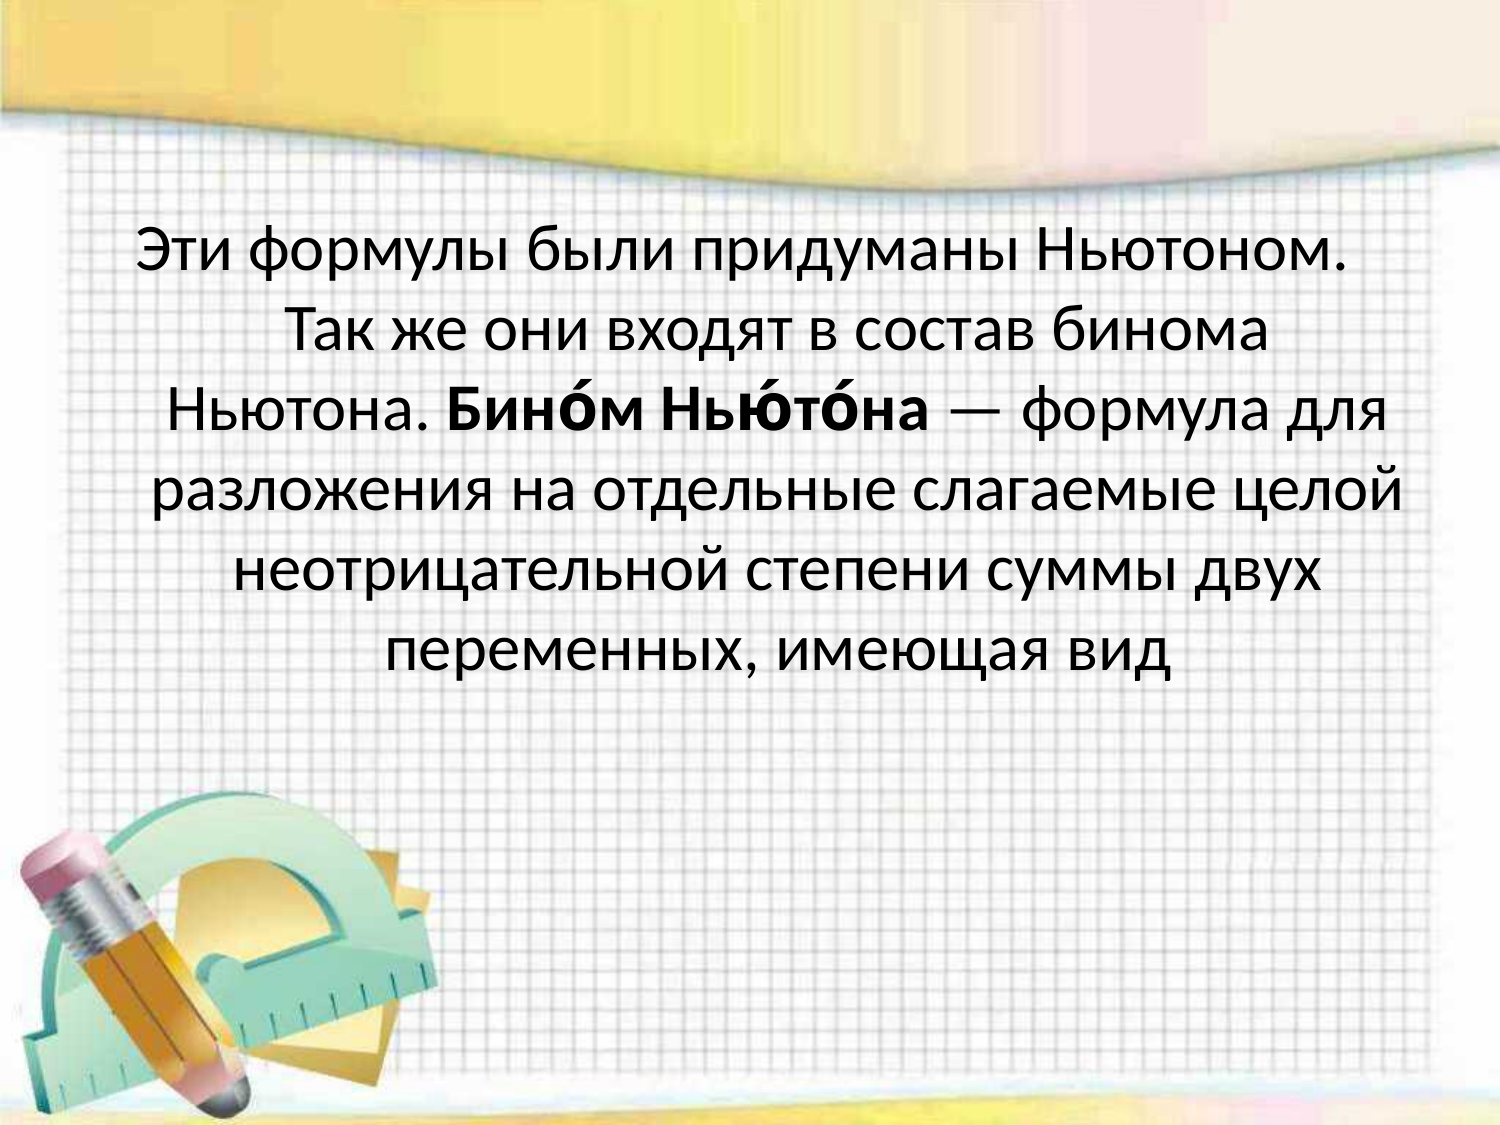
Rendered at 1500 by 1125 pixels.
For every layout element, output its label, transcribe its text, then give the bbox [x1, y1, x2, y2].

picture [0, 0, 1500, 1125]
list Эти формулы были придуманы Ньютоном. Так же они входят в состав бинома Ньютона. Бино́м Нью́то́на — формула для разложения на отдельные слагаемые целой неотрицательной степени суммы двух переменных, имеющая вид [75, 196, 1425, 1005]
